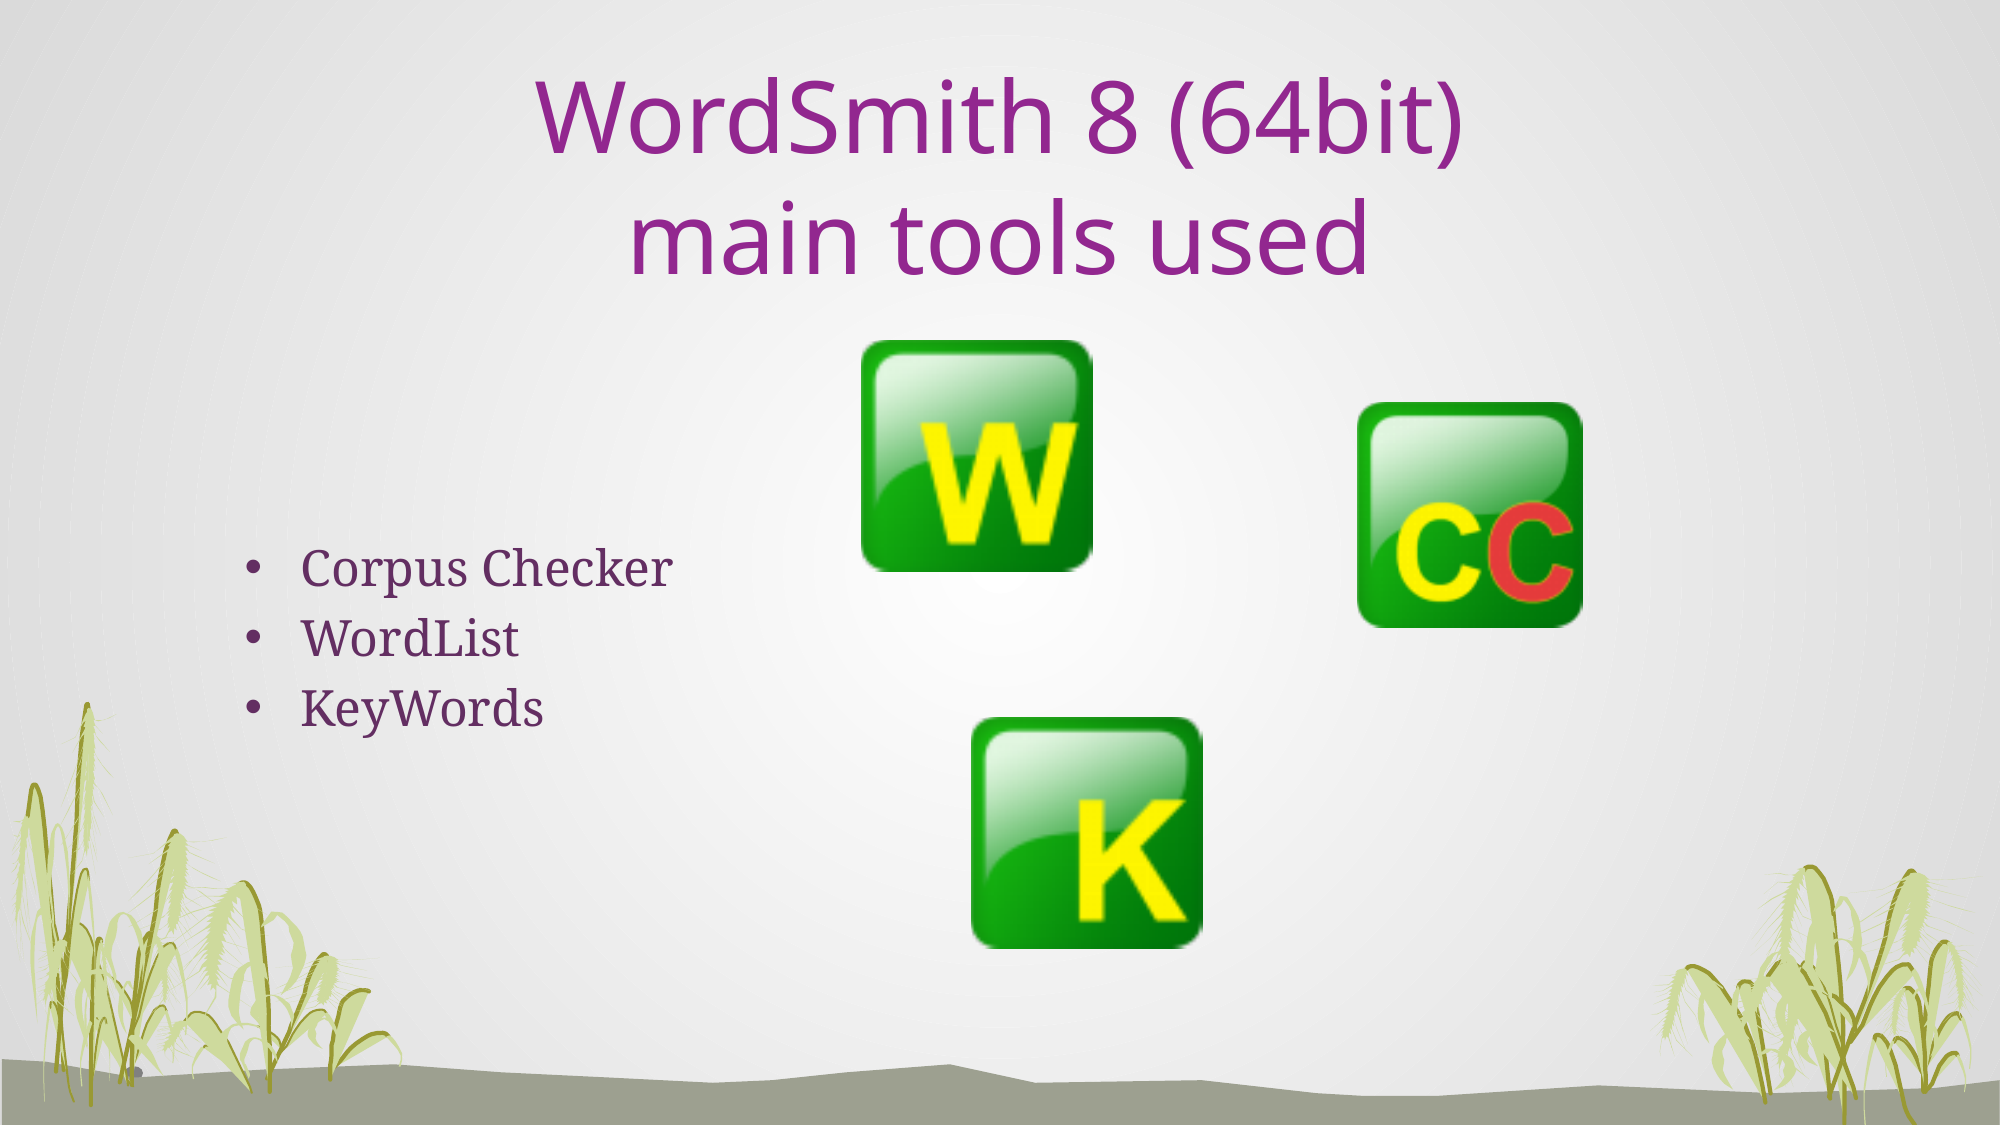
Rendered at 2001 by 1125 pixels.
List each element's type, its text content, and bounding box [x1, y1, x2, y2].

picture [971, 717, 1203, 949]
picture [861, 340, 1093, 572]
picture [1357, 402, 1583, 628]
title WordSmith 8 (64bit) main tools used [99, 0, 1900, 303]
list Corpus Checker WordList KeyWords [229, 528, 1225, 864]
